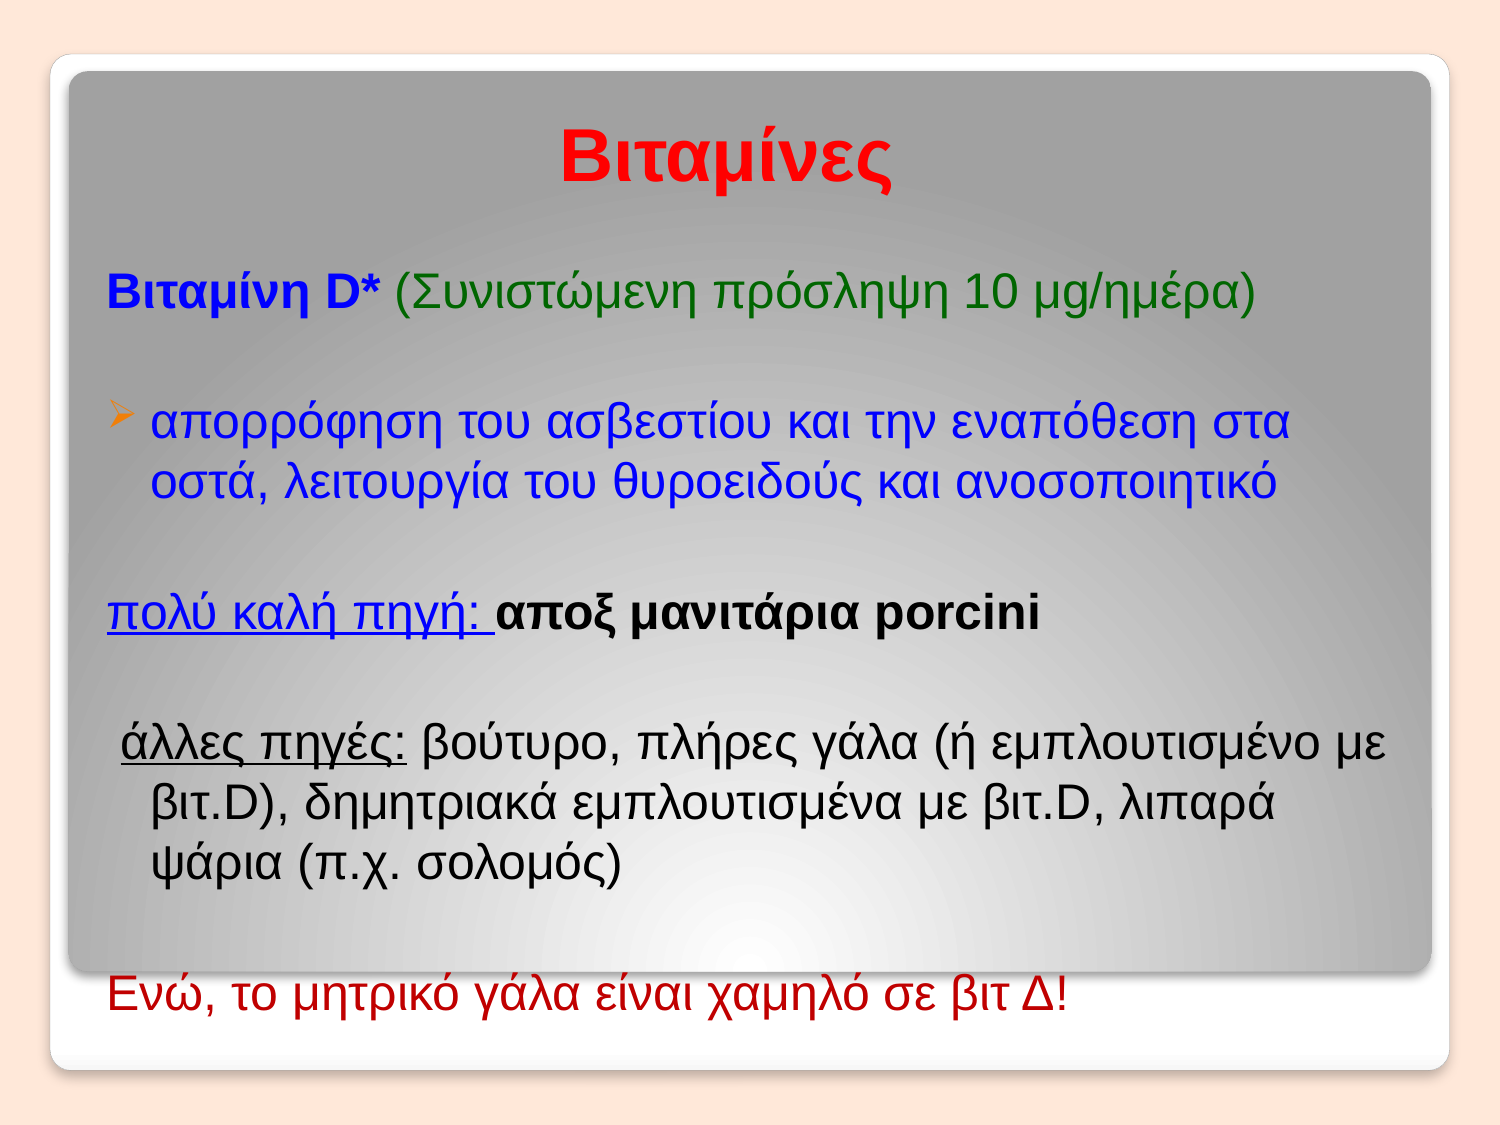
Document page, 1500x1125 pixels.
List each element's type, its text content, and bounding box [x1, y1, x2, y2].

title Βιταμίνες [76, 30, 1420, 204]
list Βιταμίνη D* (Συνιστώμενη πρόσληψη 10 μg/ημέρα) απορρόφηση του ασβεστίου και την εναπόθεση στα οστά, λειτουργία του θυροειδούς και ανοσοποιητικό πολύ καλή πηγή: αποξ μανιτάρια porcini άλλες πηγές: βούτυρο, πλήρες γάλα (ή εμπλουτισμένο με βιτ.D), δημητριακά εμπλουτισμένα με βιτ.D, λιπαρά ψάρια (π.χ. σολομός) Ενώ, το μητρικό γάλα είναι χαμηλό σε βιτ Δ! [76, 243, 1420, 931]
